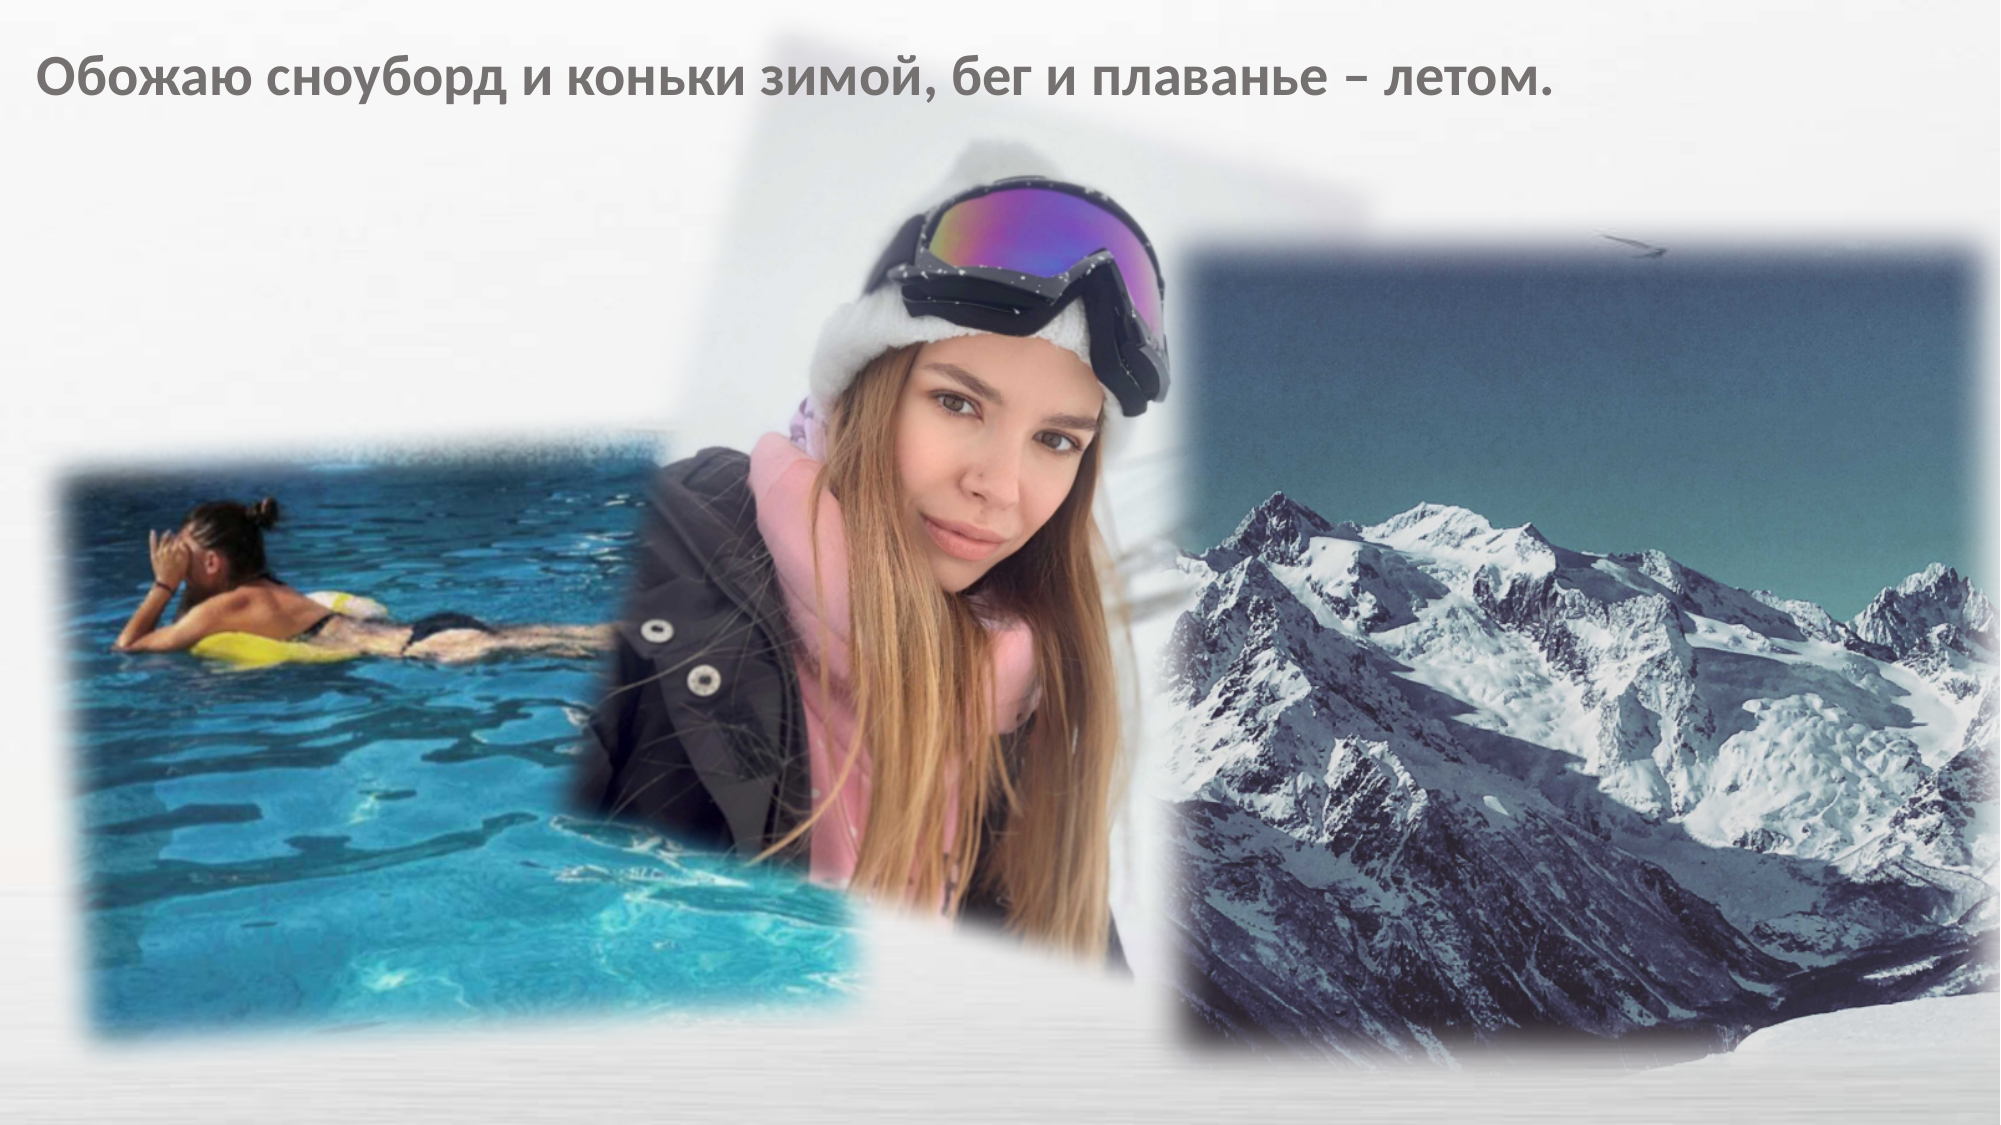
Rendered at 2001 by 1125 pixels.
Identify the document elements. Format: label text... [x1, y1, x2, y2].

picture [38, 67, 2000, 1088]
list Обожаю сноуборд и коньки зимой, бег и плаванье – летом. [21, 37, 1747, 752]
